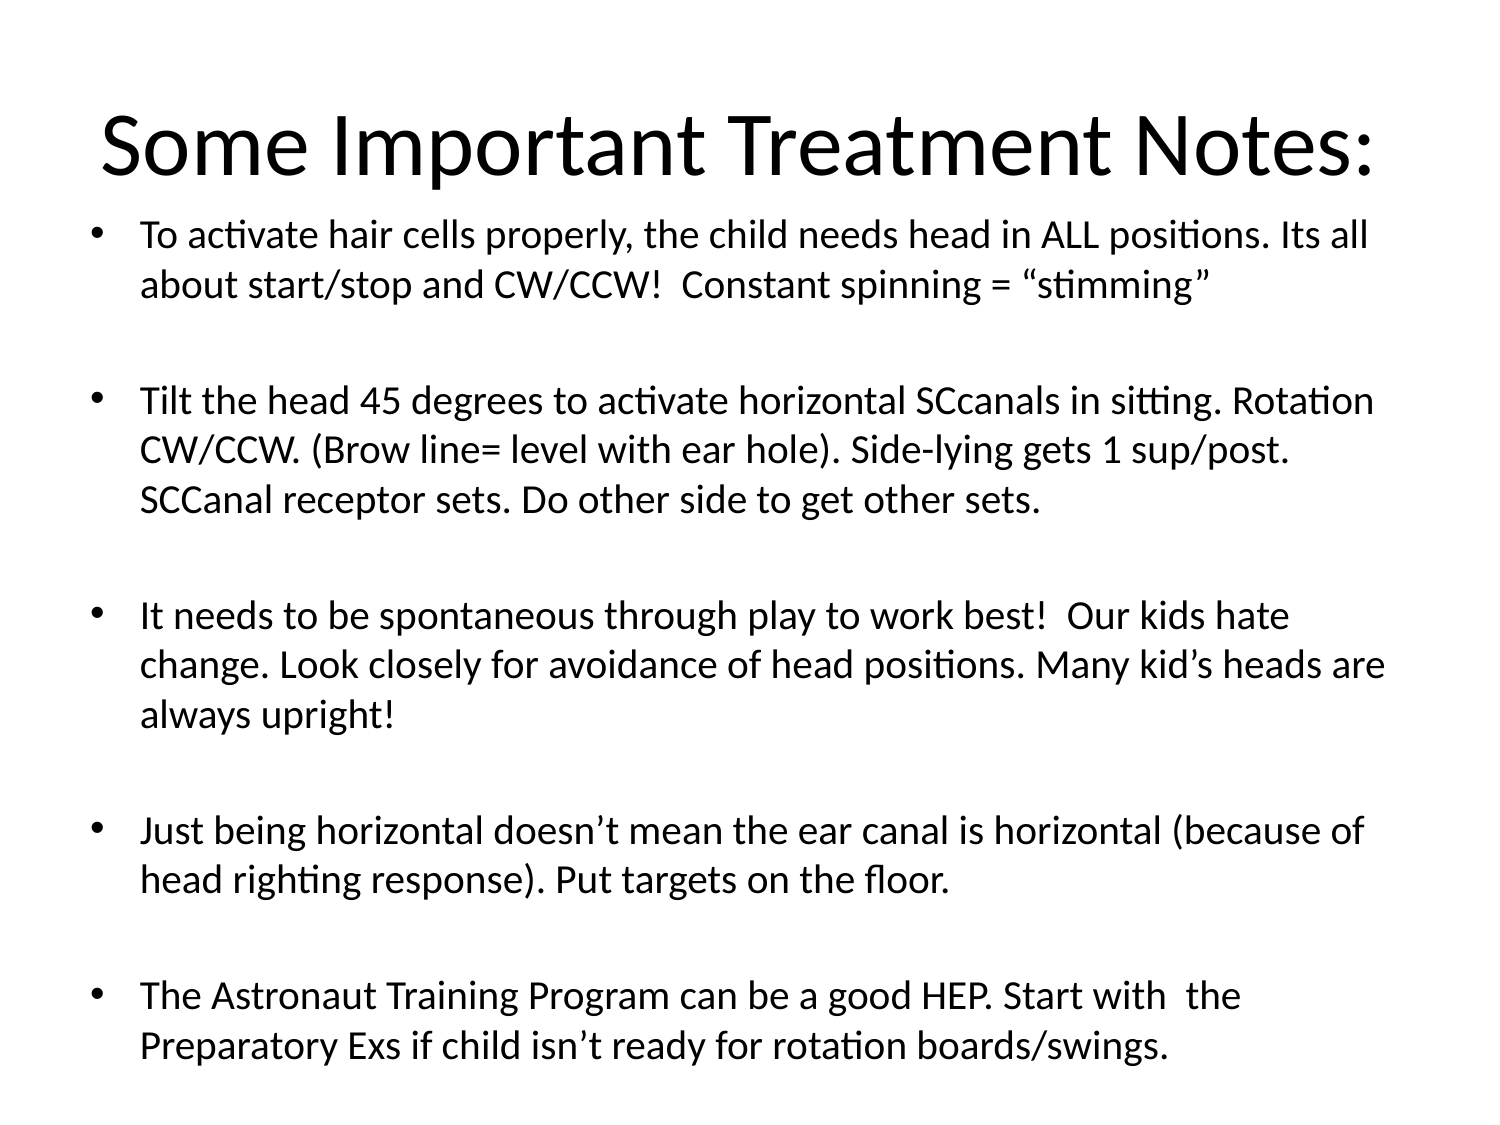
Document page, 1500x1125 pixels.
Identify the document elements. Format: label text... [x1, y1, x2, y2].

title Some Important Treatment Notes: [75, 45, 1425, 200]
list To activate hair cells properly, the child needs head in ALL positions. Its all about start/stop and CW/CCW! Constant spinning = “stimming” Tilt the head 45 degrees to activate horizontal SCcanals in sitting. Rotation CW/CCW. (Brow line= level with ear hole). Side-lying gets 1 sup/post. SCCanal receptor sets. Do other side to get other sets. It needs to be spontaneous through play to work best! Our kids hate change. Look closely for avoidance of head positions. Many kid’s heads are always upright! Just being horizontal doesn’t mean the ear canal is horizontal (because of head righting response). Put targets on the floor. The Astronaut Training Program can be a good HEP. Start with the Preparatory Exs if child isn’t ready for rotation boards/swings. [75, 200, 1425, 1075]
